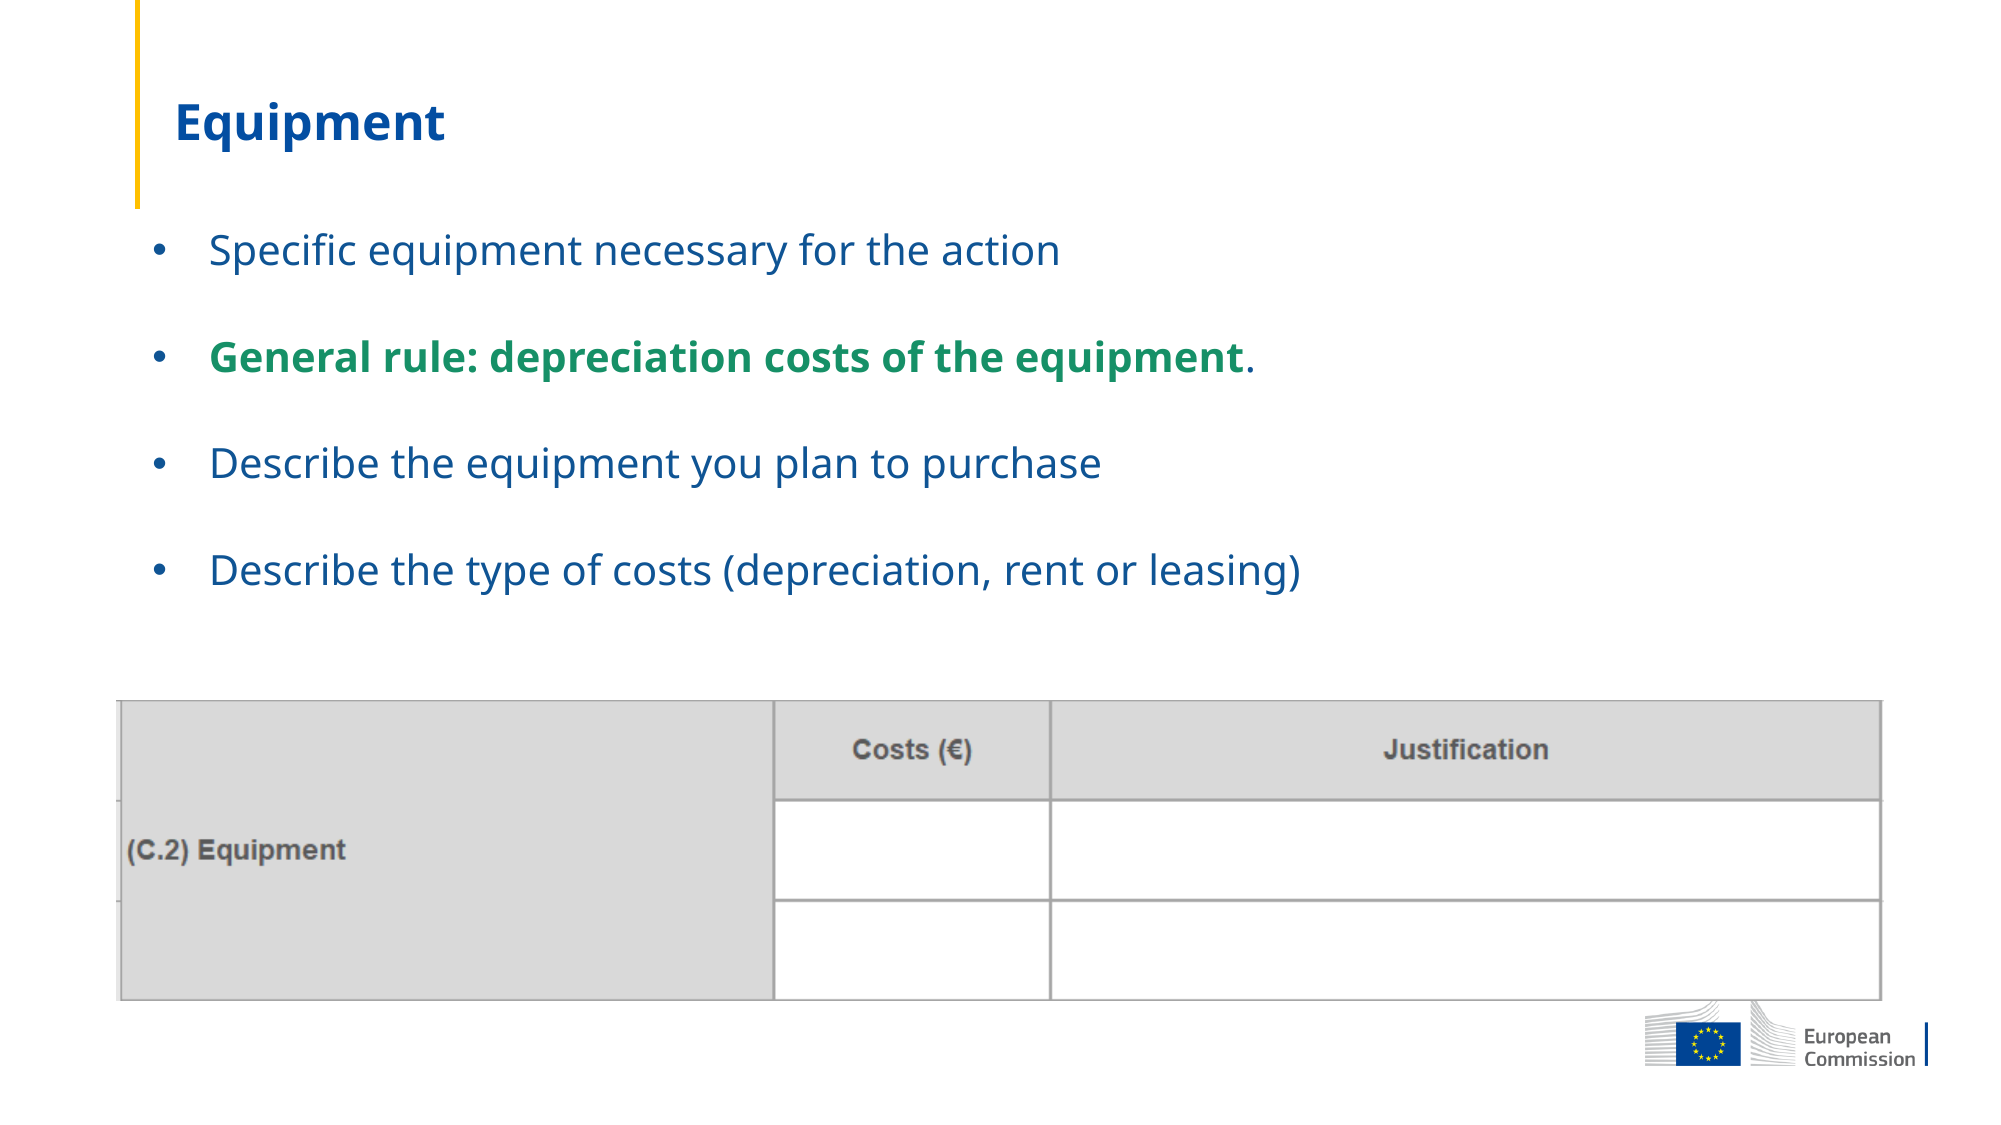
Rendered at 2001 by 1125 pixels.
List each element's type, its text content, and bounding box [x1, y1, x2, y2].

list Specific equipment necessary for the action General rule: depreciation costs of the equipment. Describe the equipment you plan to purchase Describe the type of costs (depreciation, rent or leasing) [137, 163, 1927, 563]
picture [116, 700, 1928, 1066]
title Equipment [159, 23, 1885, 152]
